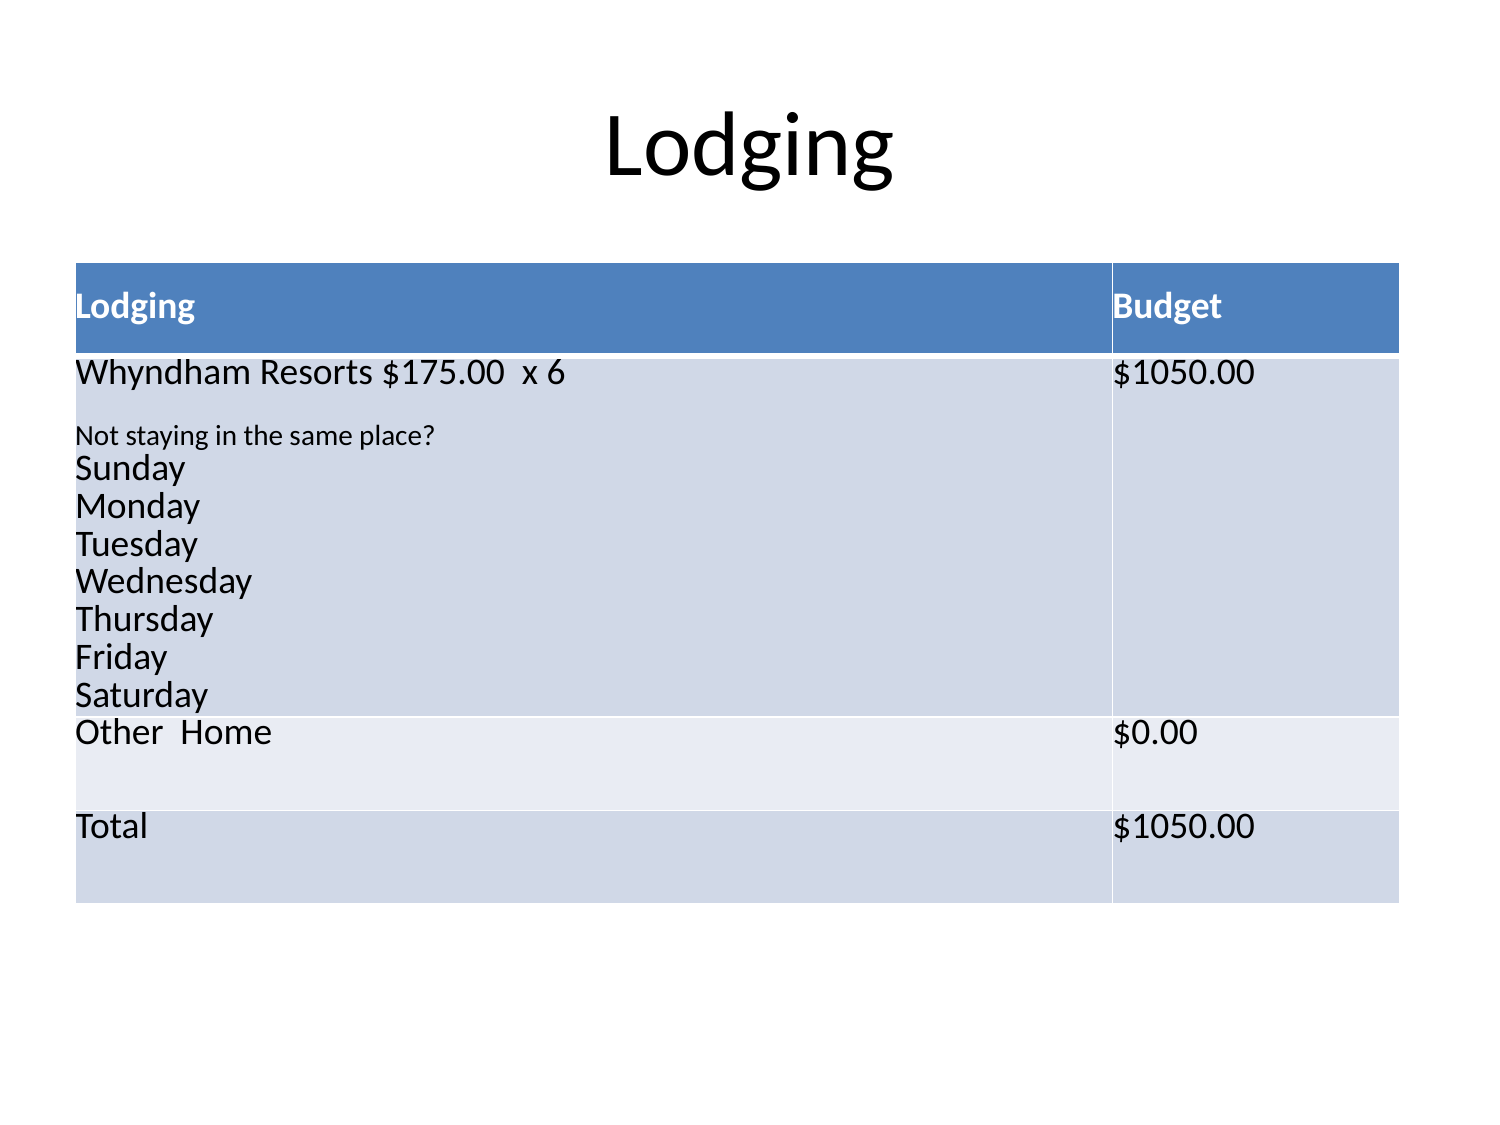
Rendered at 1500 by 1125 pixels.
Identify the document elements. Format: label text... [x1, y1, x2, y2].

table_cell Other Home [76, 718, 1112, 810]
table_cell Whyndham Resorts $175.00 x 6 Not staying in the same place? Sunday Monday Tuesday Wednesday Thursday Friday Saturday [76, 359, 1112, 716]
table_cell $1050.00 [1113, 811, 1399, 903]
title Lodging [75, 45, 1425, 233]
table_cell $1050.00 [1113, 359, 1399, 716]
table_cell $0.00 [1113, 718, 1399, 810]
table_header Budget [1113, 263, 1399, 353]
table_cell Total [76, 811, 1112, 903]
table_header Lodging [76, 263, 1112, 353]
